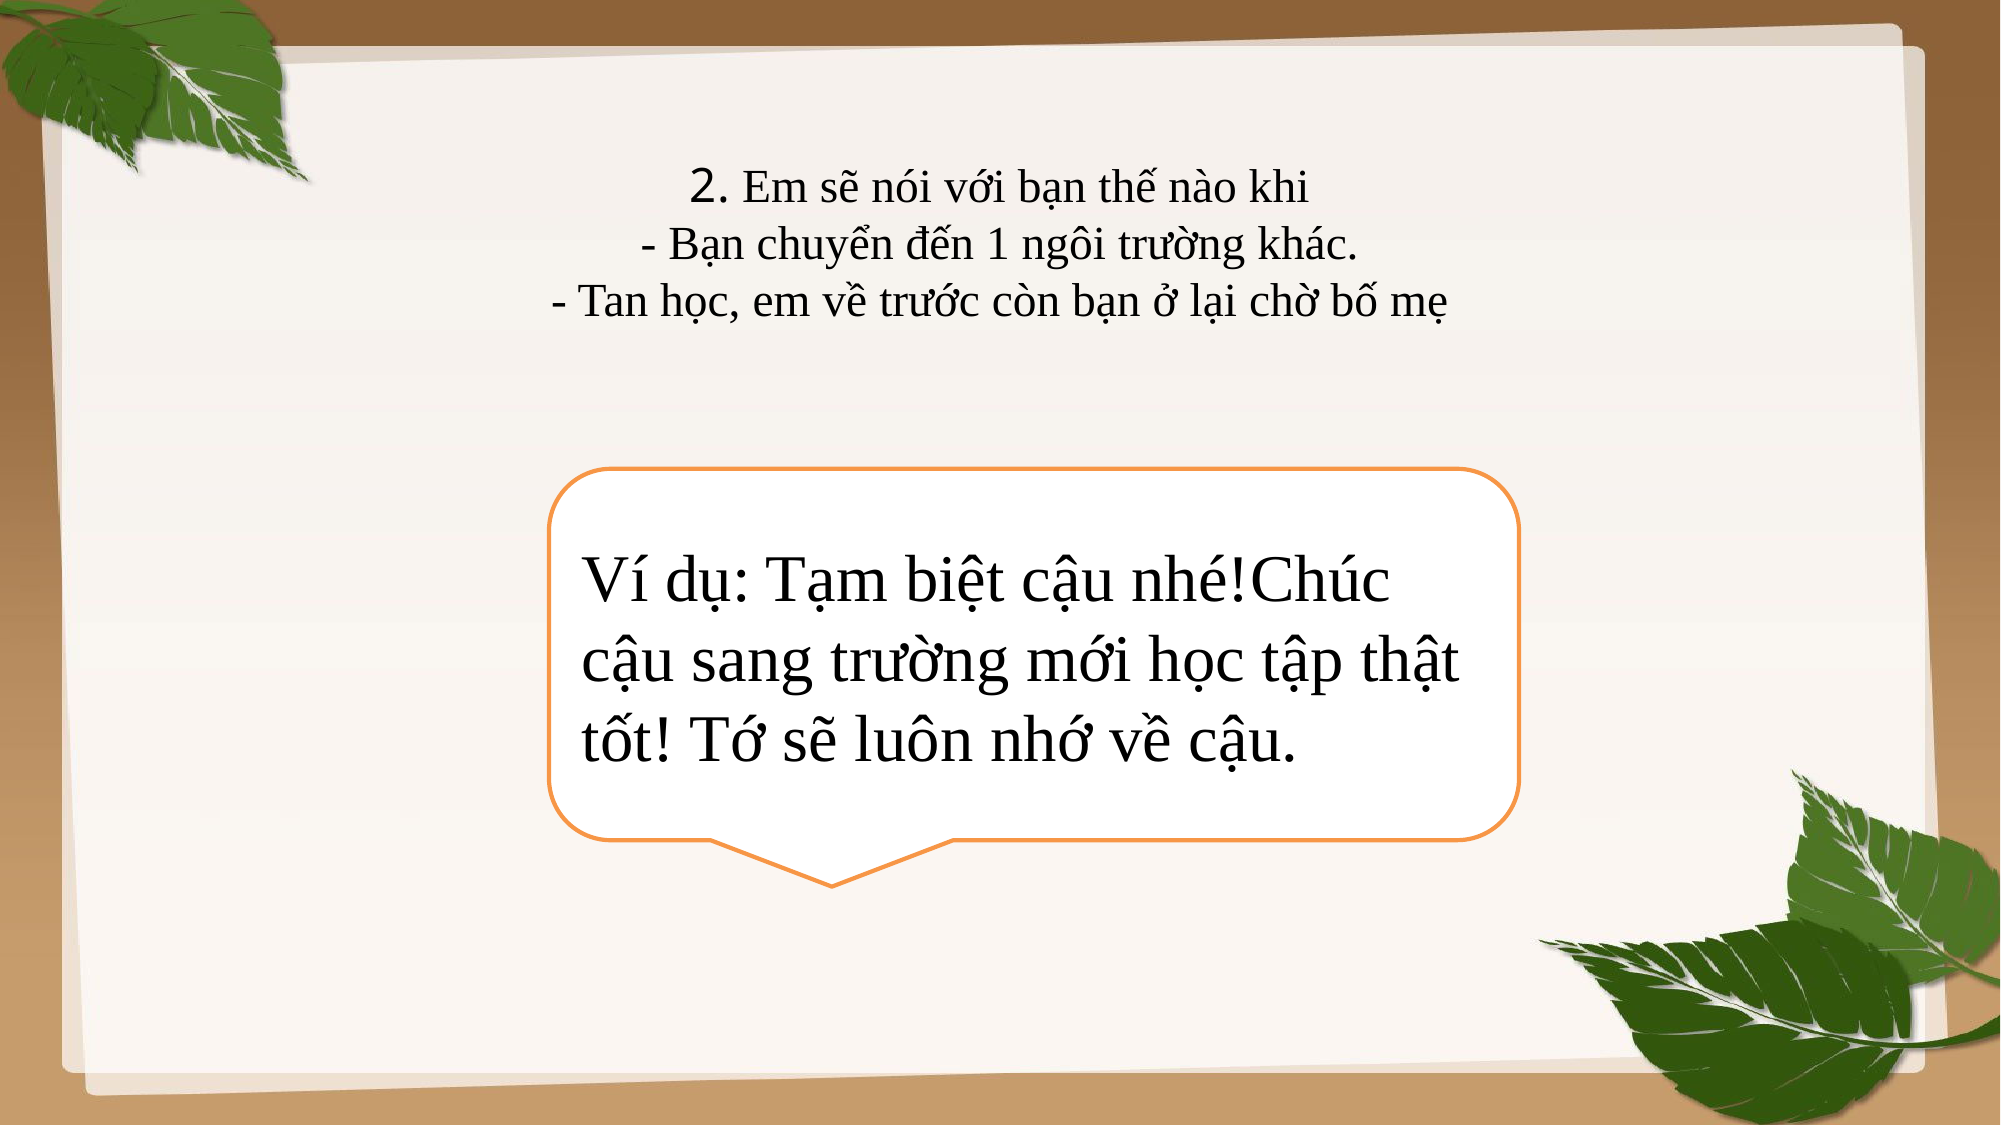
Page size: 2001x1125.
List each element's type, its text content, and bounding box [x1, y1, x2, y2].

picture [0, 0, 2001, 1125]
text_box Ví dụ: Tạm biệt cậu nhé!Chúc cậu sang trường mới học tập thật tốt! Tớ sẽ luôn nhớ về cậu. [546, 466, 1522, 889]
title 2. Em sẽ nói với bạn thế nào khi - Bạn chuyển đến 1 ngôi trường khác. - Tan học, em về trước còn bạn ở lại chờ bố mẹ [99, 146, 1900, 335]
